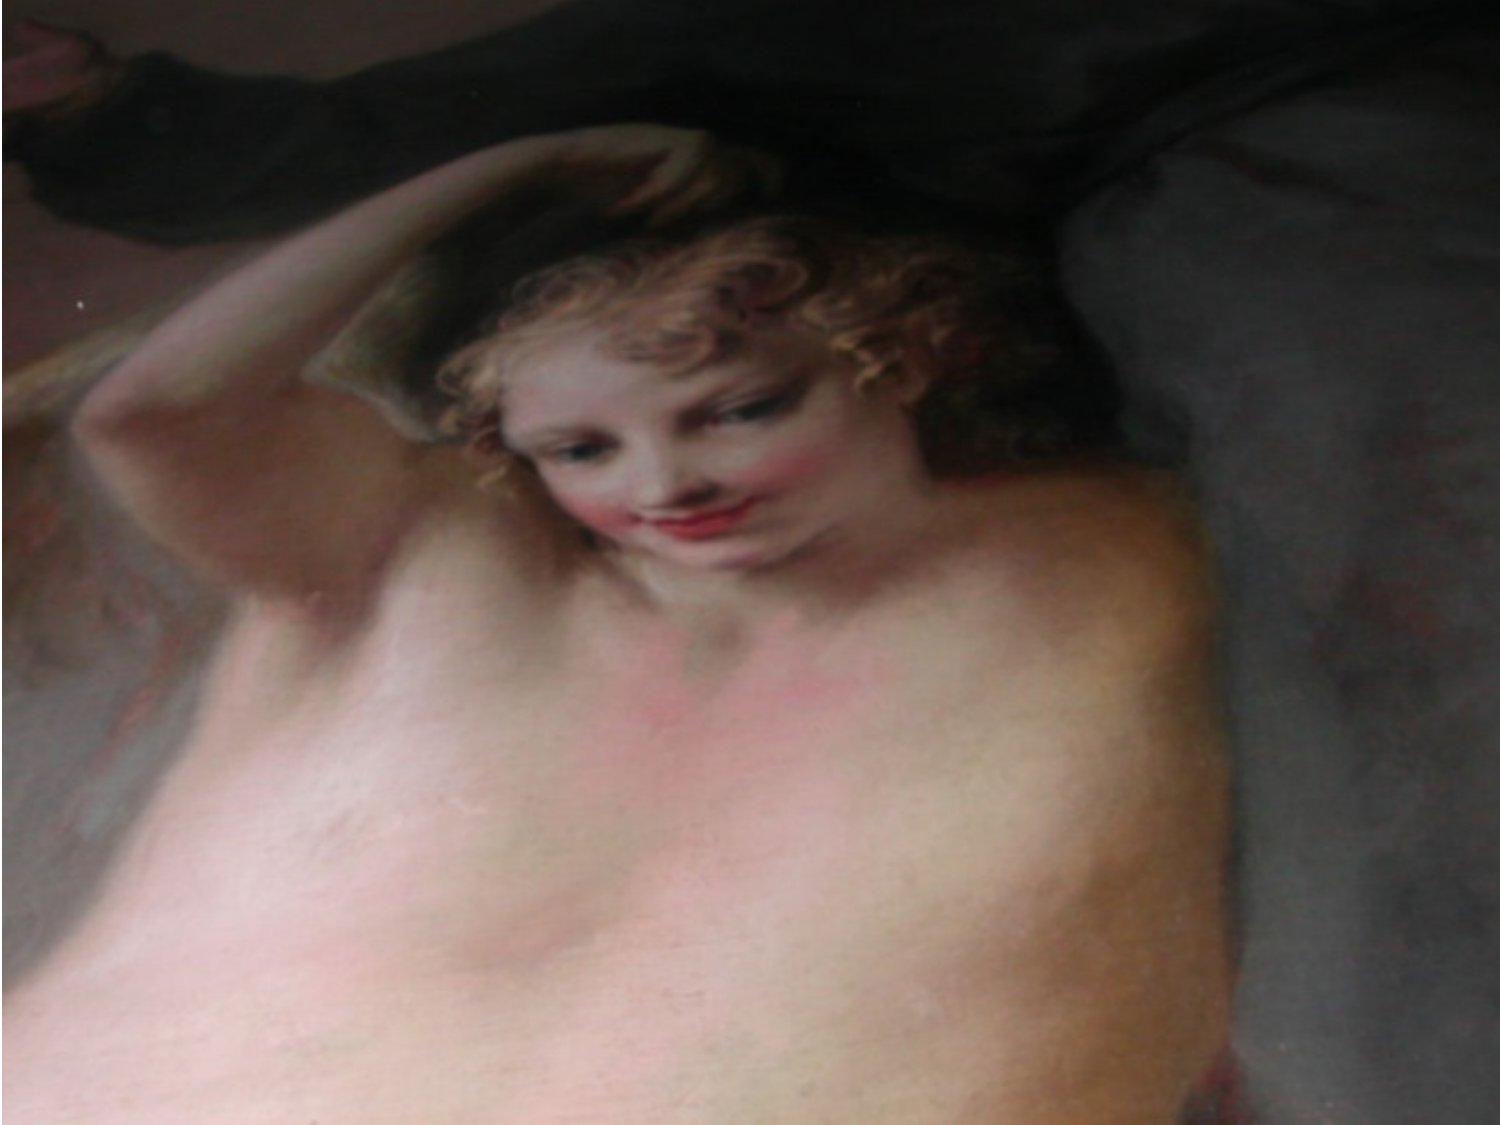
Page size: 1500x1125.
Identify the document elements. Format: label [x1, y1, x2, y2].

list [1, 0, 1500, 1125]
